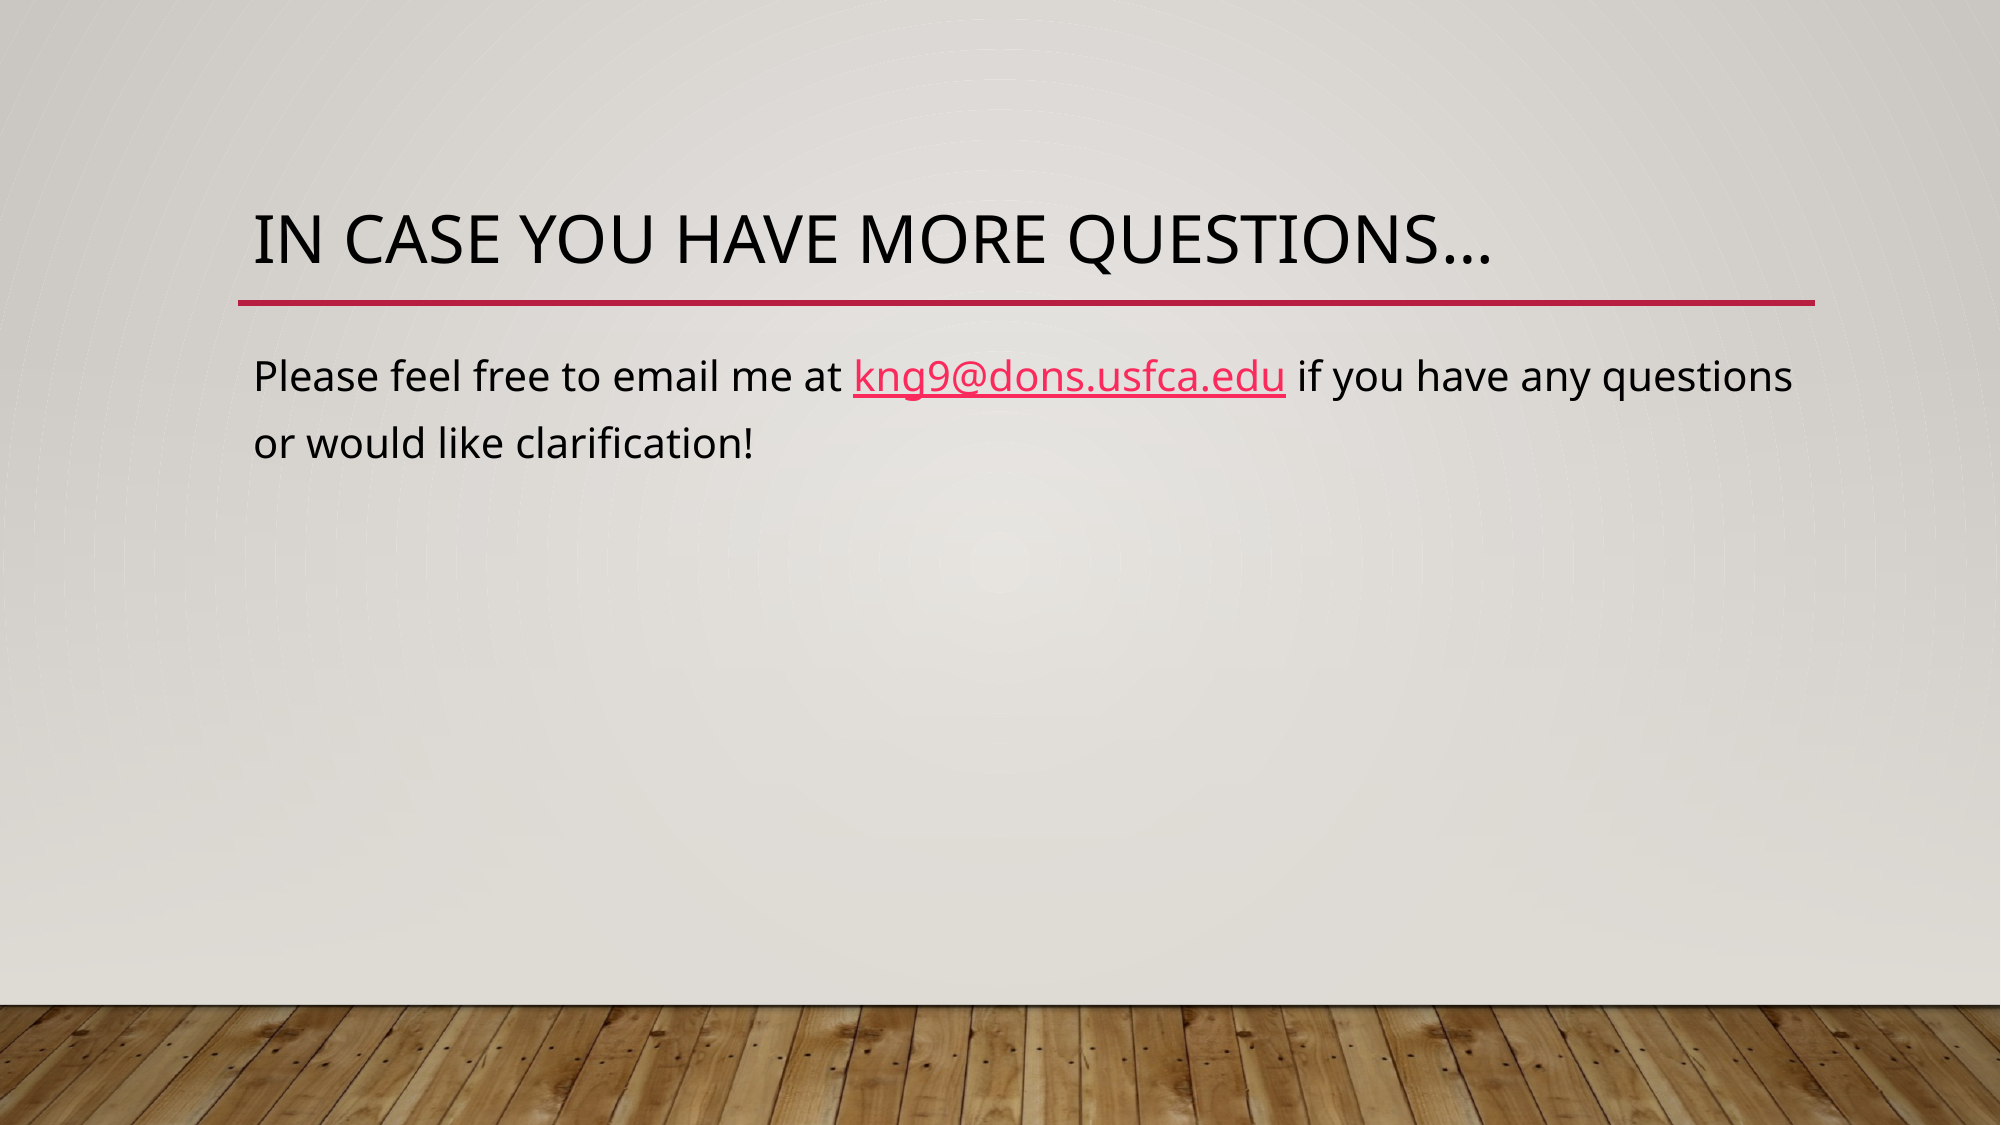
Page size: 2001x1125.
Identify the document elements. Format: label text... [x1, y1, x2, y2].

picture [0, 1005, 2000, 1125]
list Please feel free to email me at kng9@dons.usfca.edu if you have any questions or would like clarification! [238, 330, 1814, 897]
title In case you have more questions… [238, 198, 1814, 305]
